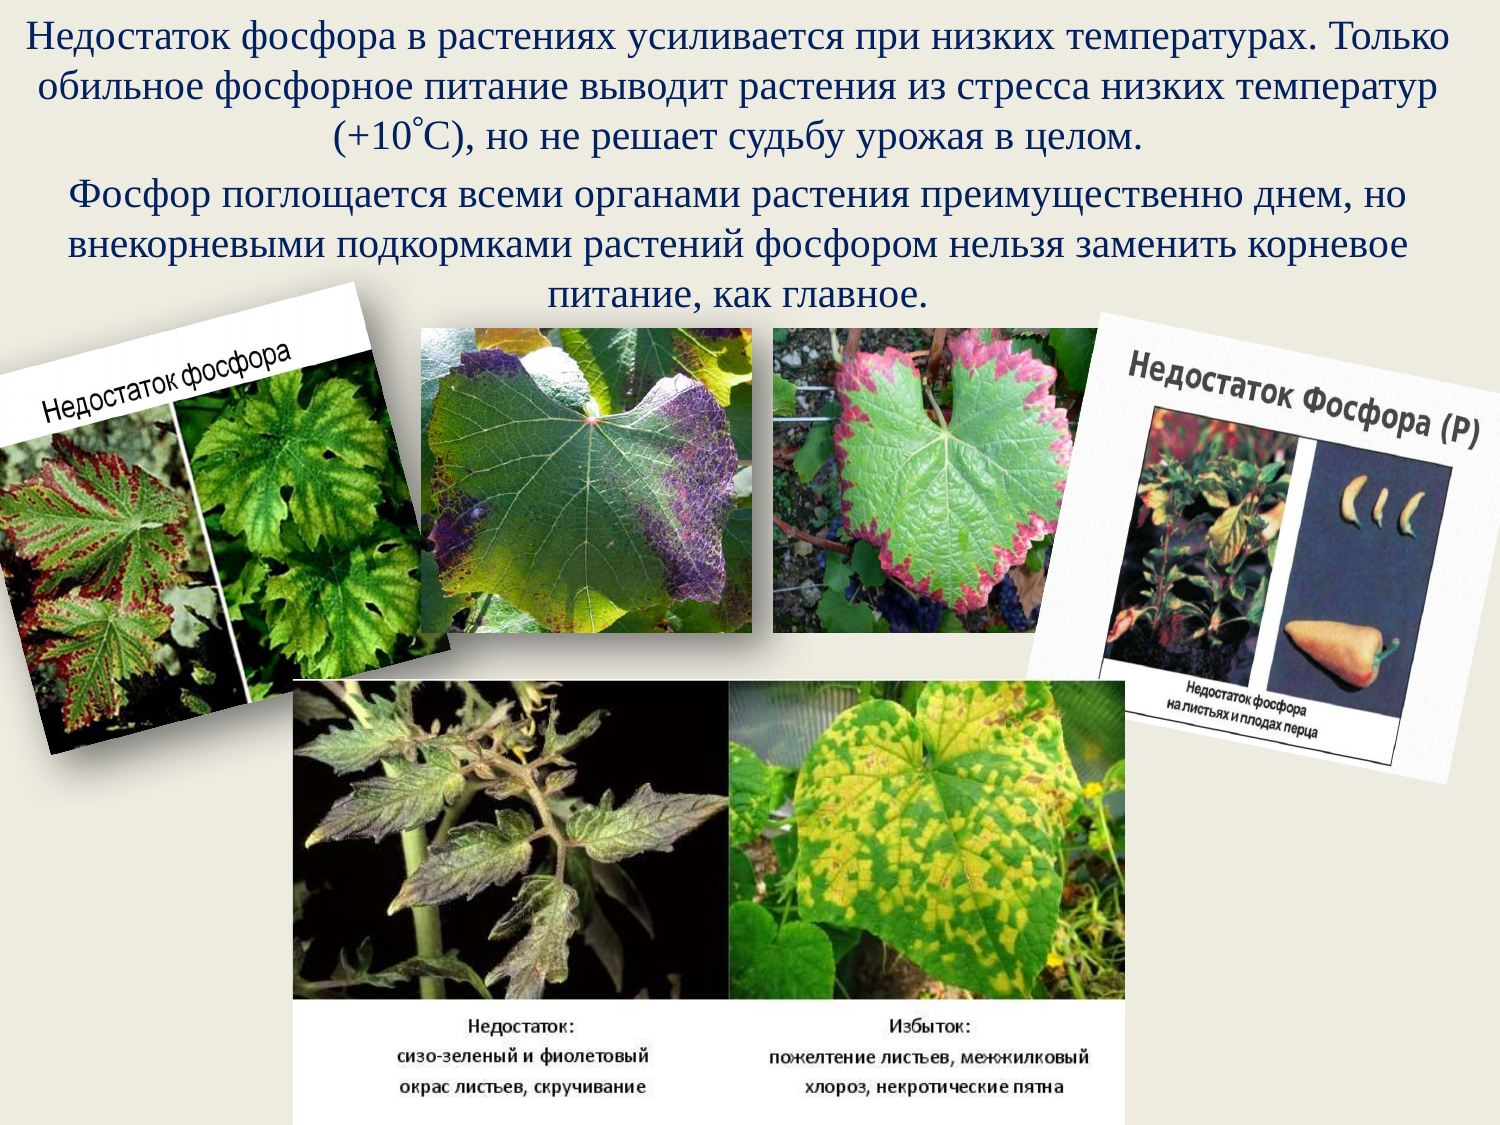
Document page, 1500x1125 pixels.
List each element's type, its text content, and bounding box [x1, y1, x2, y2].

picture [0, 282, 1500, 1125]
list Недостаток фосфора в растениях усиливается при низких температурах. Только обильное фосфорное питание выводит растения из стресса низких температур (+10С), но не решает судьбу урожая в целом. Фосфор поглощается всеми органами растения преимущественно днем, но внекорневыми подкормками растений фосфором нельзя заменить корневое питание, как главное. [0, 0, 1477, 349]
